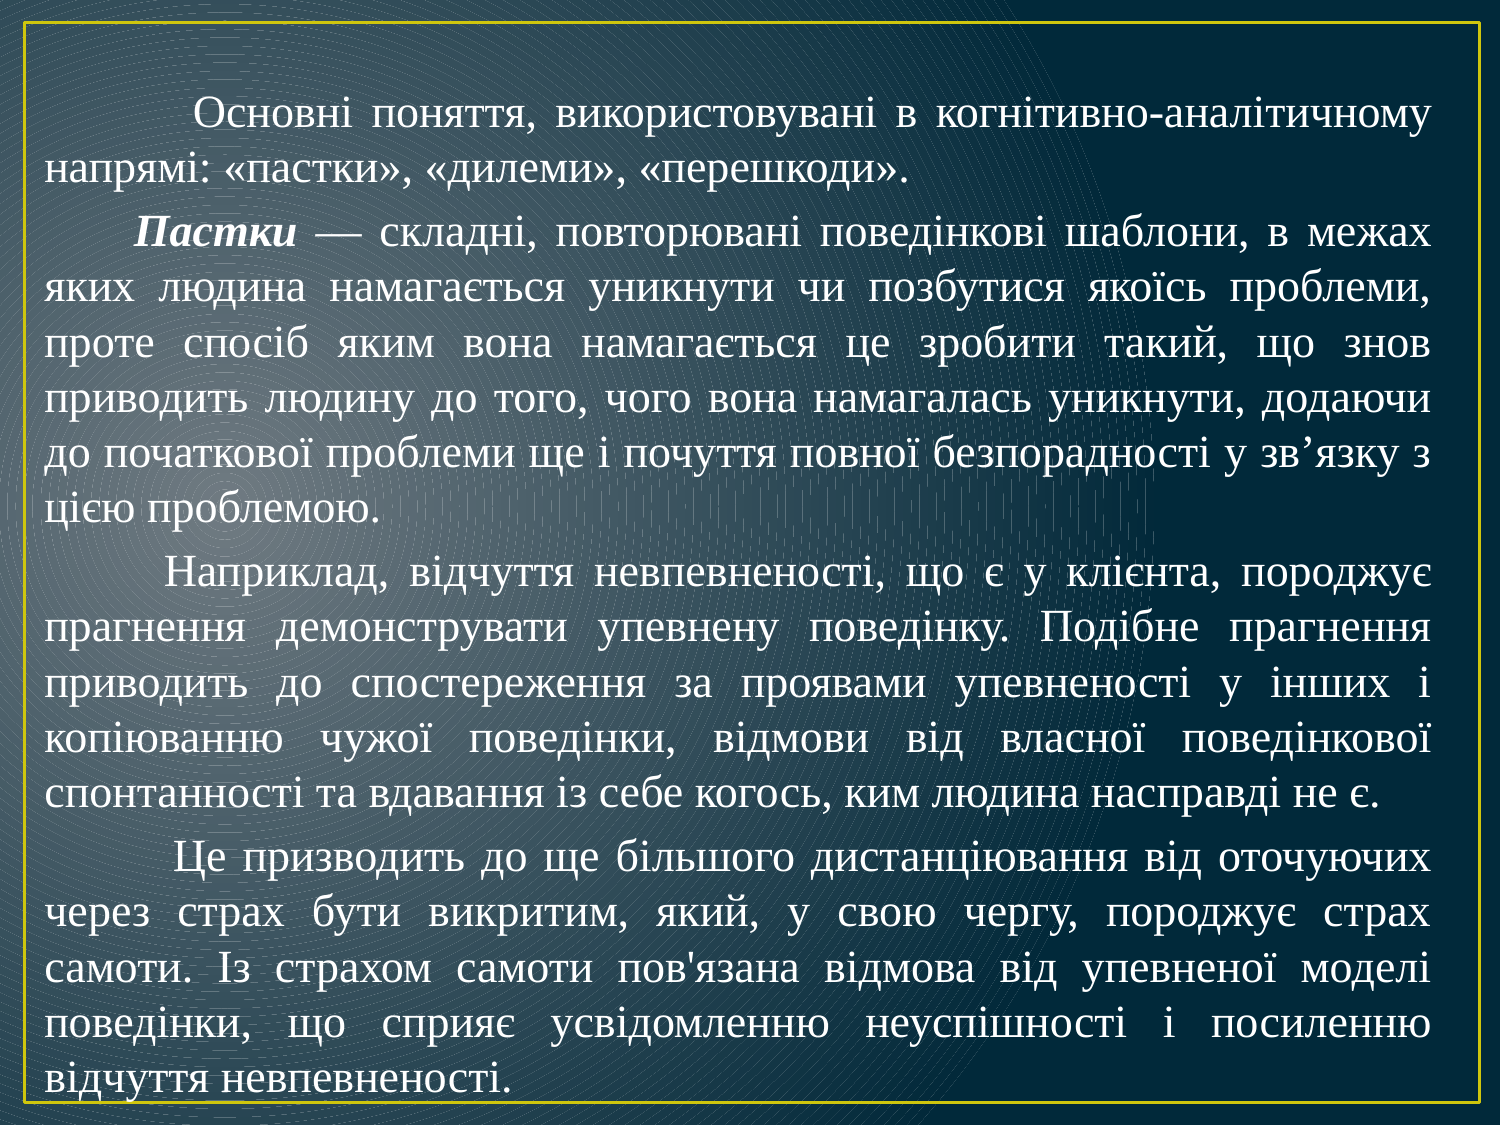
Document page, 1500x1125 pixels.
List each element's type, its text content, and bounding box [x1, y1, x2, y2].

list Основні поняття, використовувані в когнітивно-аналітичному напрямі: «пастки», «дилеми», «перешкоди». Пастки — складні, повторювані поведінкові шаблони, в межах яких людина намагається уникнути чи позбутися якоїсь проблеми, проте спосіб яким вона намагається це зробити такий, що знов приводить людину до того, чого вона намагалась уникнути, додаючи до початкової проблеми ще і почуття повної безпорадності у зв’язку з цією проблемою. Наприклад, відчуття невпевненості, що є у клієнта, породжує прагнення демонструвати упевнену поведінку. Подібне прагнення приводить до спостереження за проявами упевненості у інших і копіюванню чужої поведінки, відмови від власної поведінкової спонтанності та вдавання із себе когось, ким людина насправді не є. Це призводить до ще більшого дистанціювання від оточуючих через страх бути викритим, який, у свою чергу, породжує страх самоти. Із страхом самоти пов'язана відмова від упевненої моделі поведінки, що сприяє усвідомленню неуспішності і посиленню відчуття невпевненості. [29, 73, 1447, 1125]
